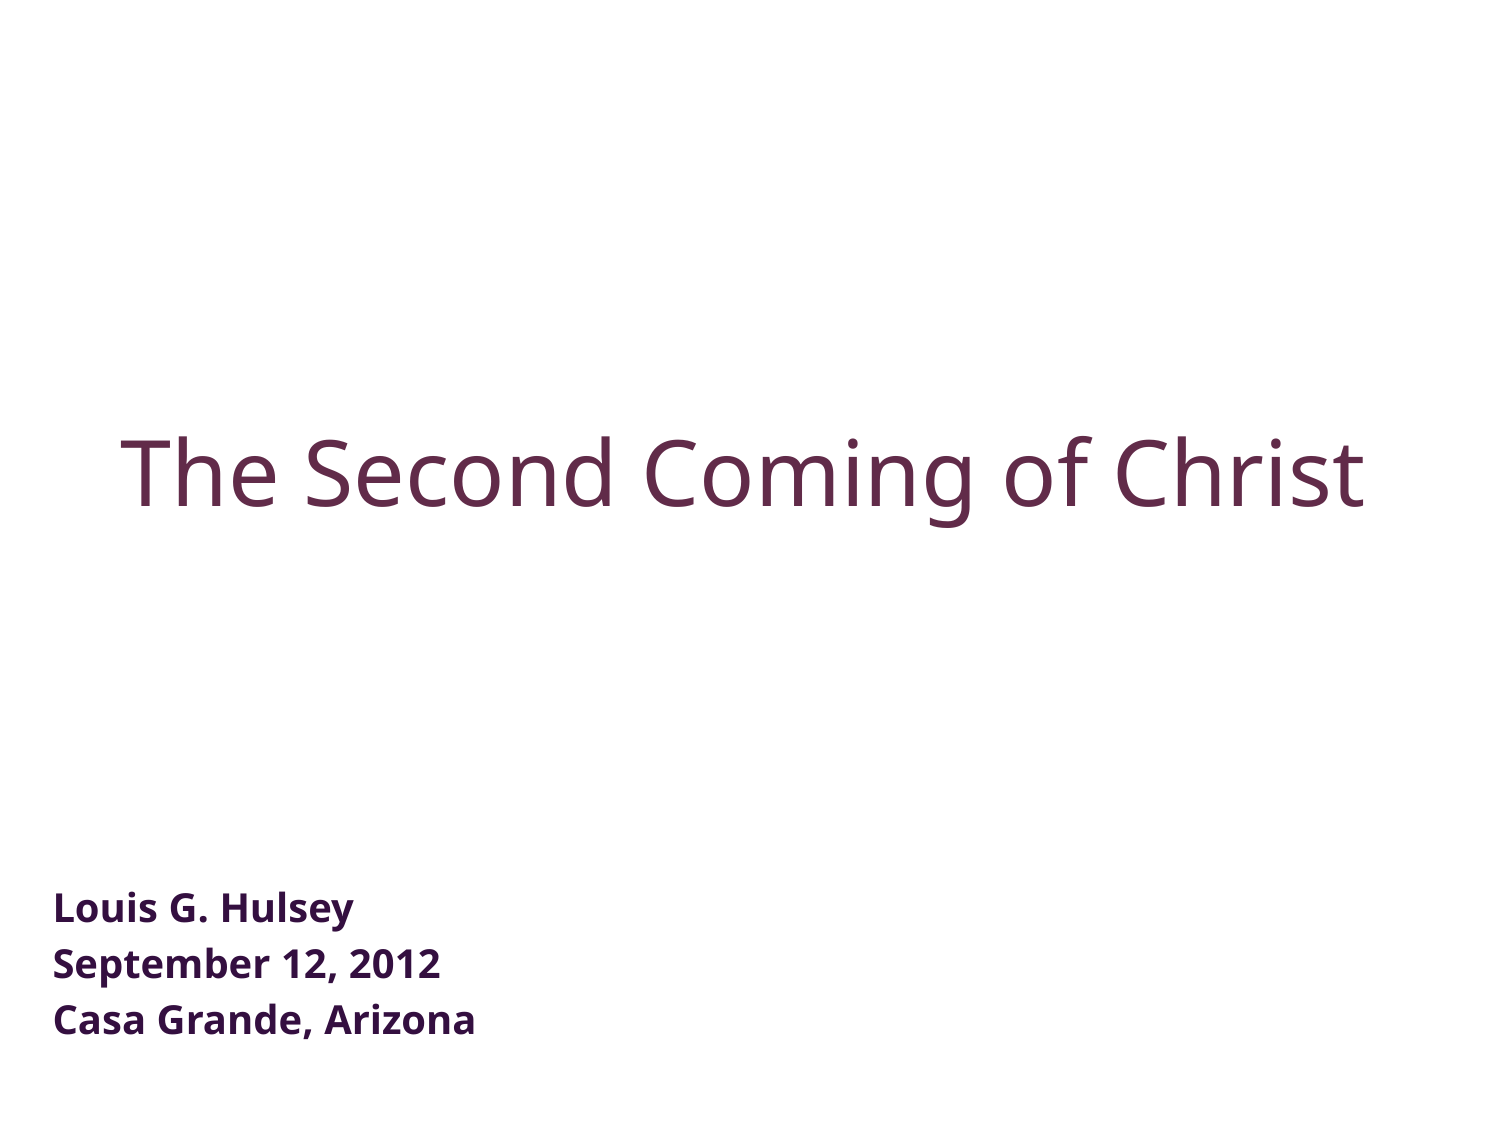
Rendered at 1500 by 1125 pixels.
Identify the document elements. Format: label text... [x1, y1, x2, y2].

title The Second Coming of Christ [37, 349, 1450, 591]
subtitle Louis G. Hulsey September 12, 2012 Casa Grande, Arizona [37, 875, 675, 1050]
